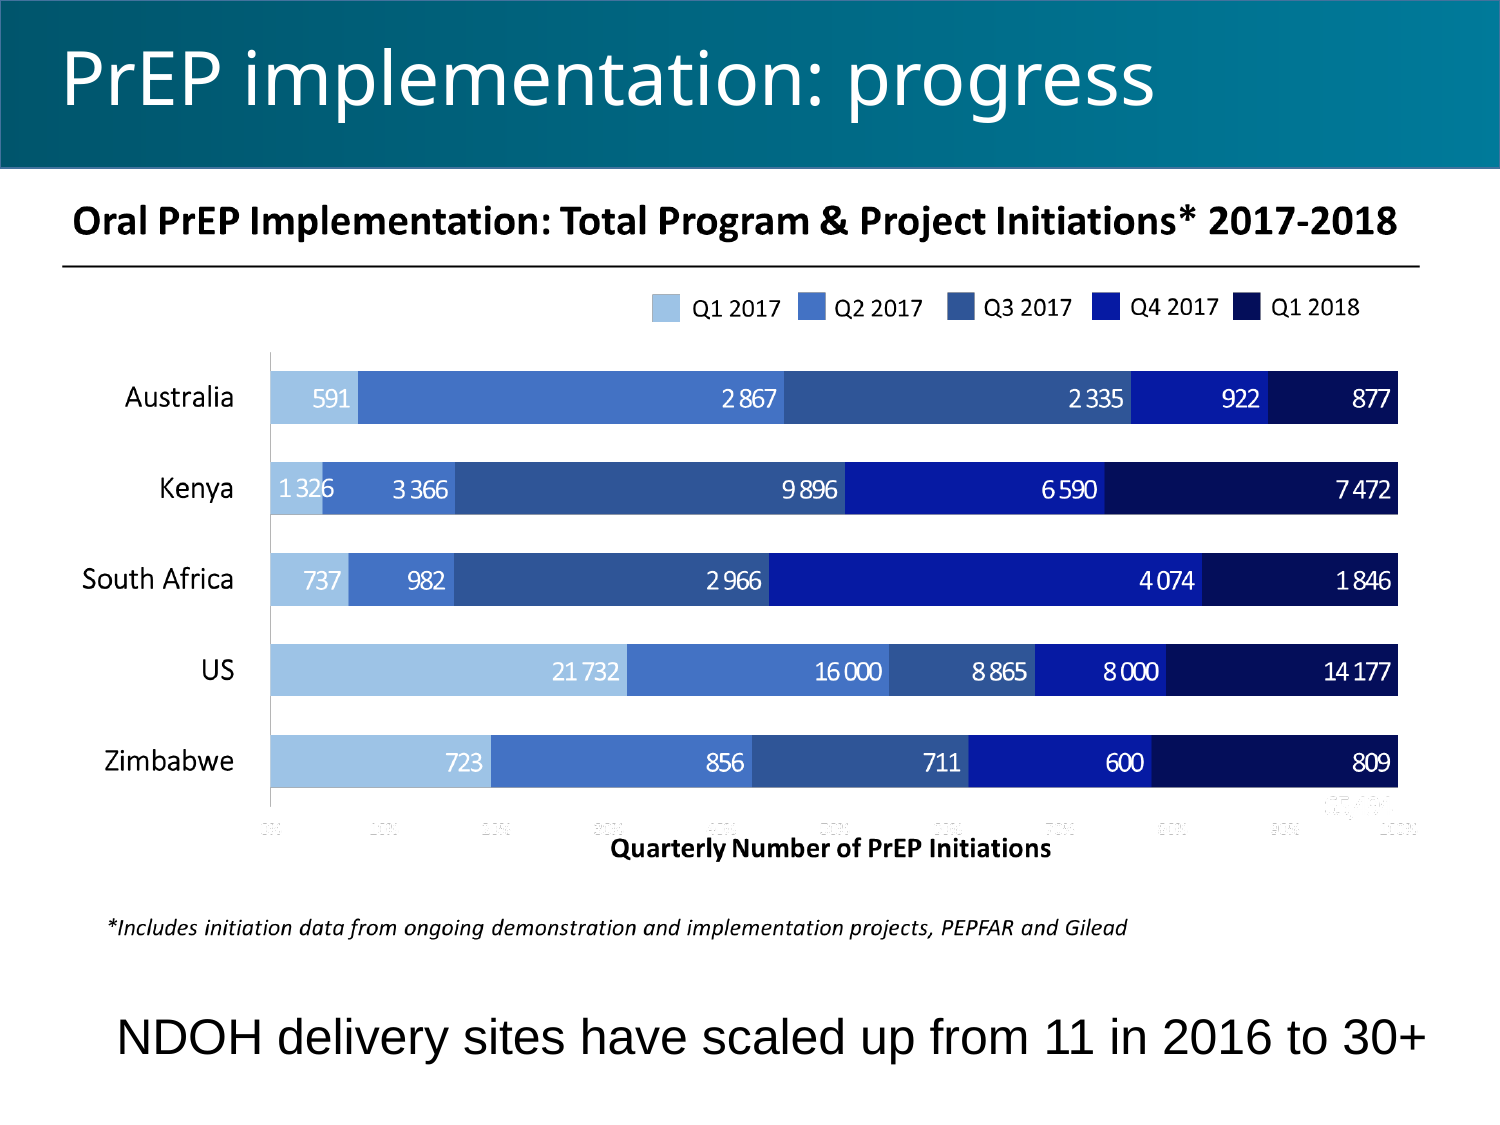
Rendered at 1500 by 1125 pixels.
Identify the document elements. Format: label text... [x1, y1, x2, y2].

title PrEP implementation: progress [45, 33, 1397, 142]
picture [45, 180, 1500, 956]
list NDOH delivery sites have scaled up from 11 in 2016 to 30+ [96, 1004, 1448, 1075]
